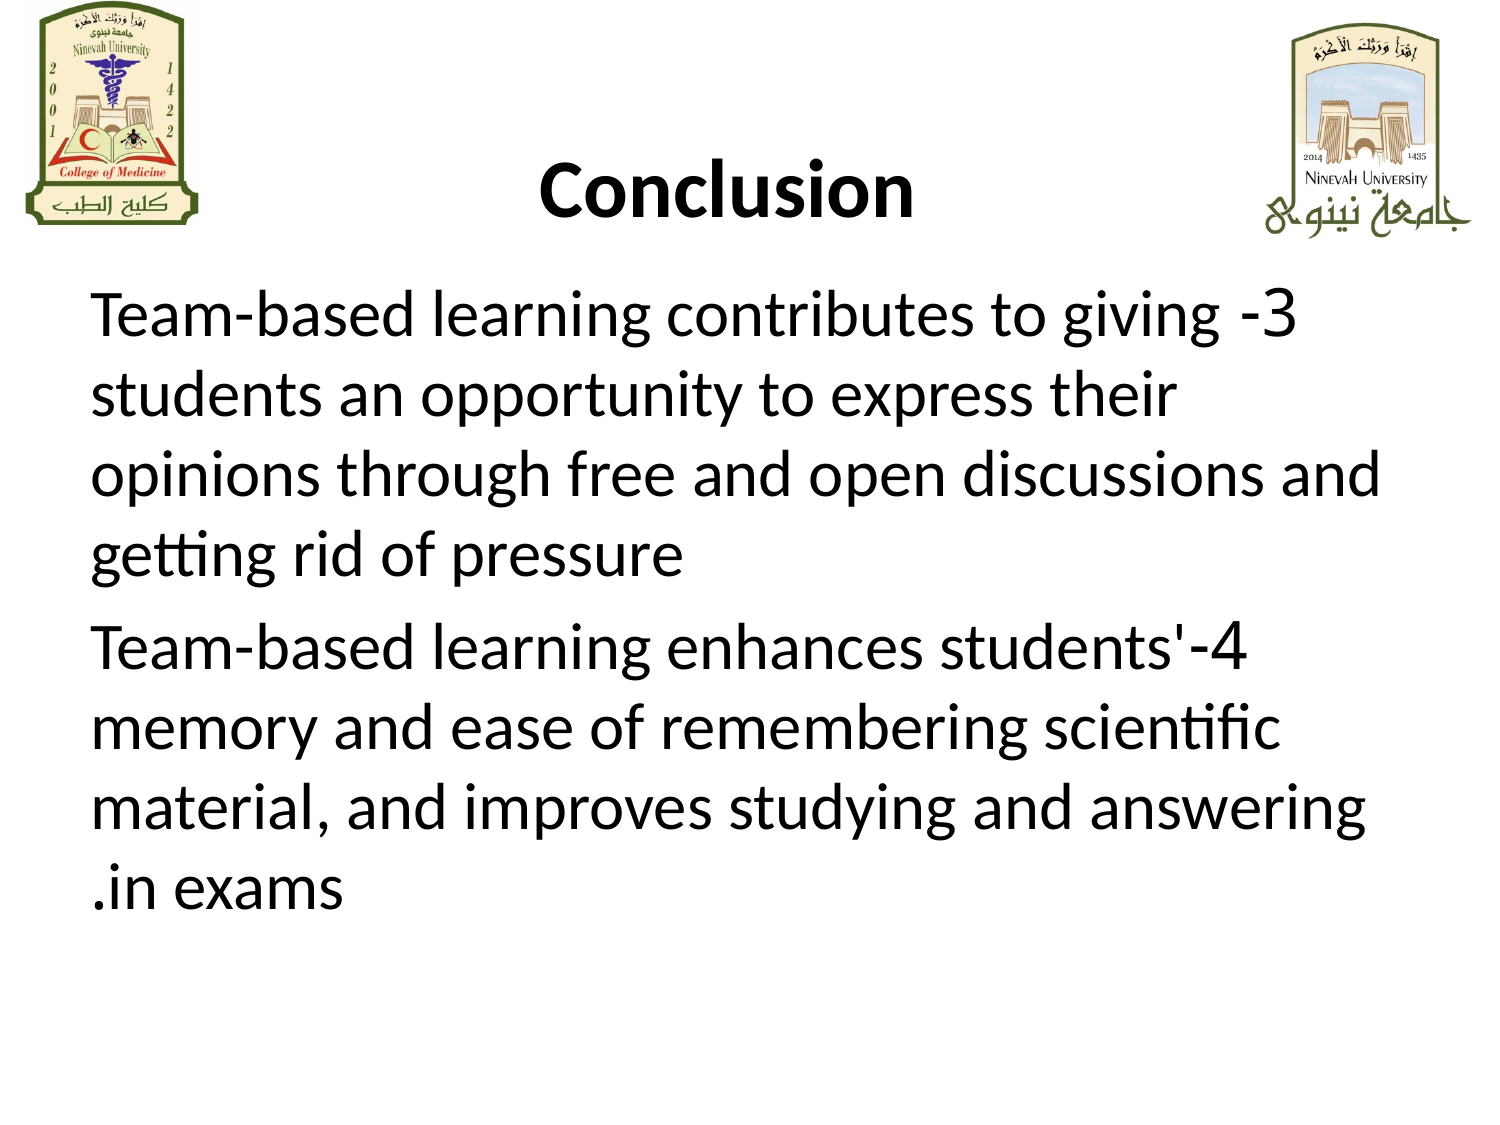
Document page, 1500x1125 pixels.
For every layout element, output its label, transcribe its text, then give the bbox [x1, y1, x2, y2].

picture [0, 0, 216, 225]
picture [1234, 19, 1500, 256]
title Conclusion [53, 90, 1404, 278]
list 3- Team-based learning contributes to giving students an opportunity to express their opinions through free and open discussions and getting rid of pressure 4-Team-based learning enhances students' memory and ease of remembering scientific material, and improves studying and answering in exams. [75, 266, 1425, 1005]
